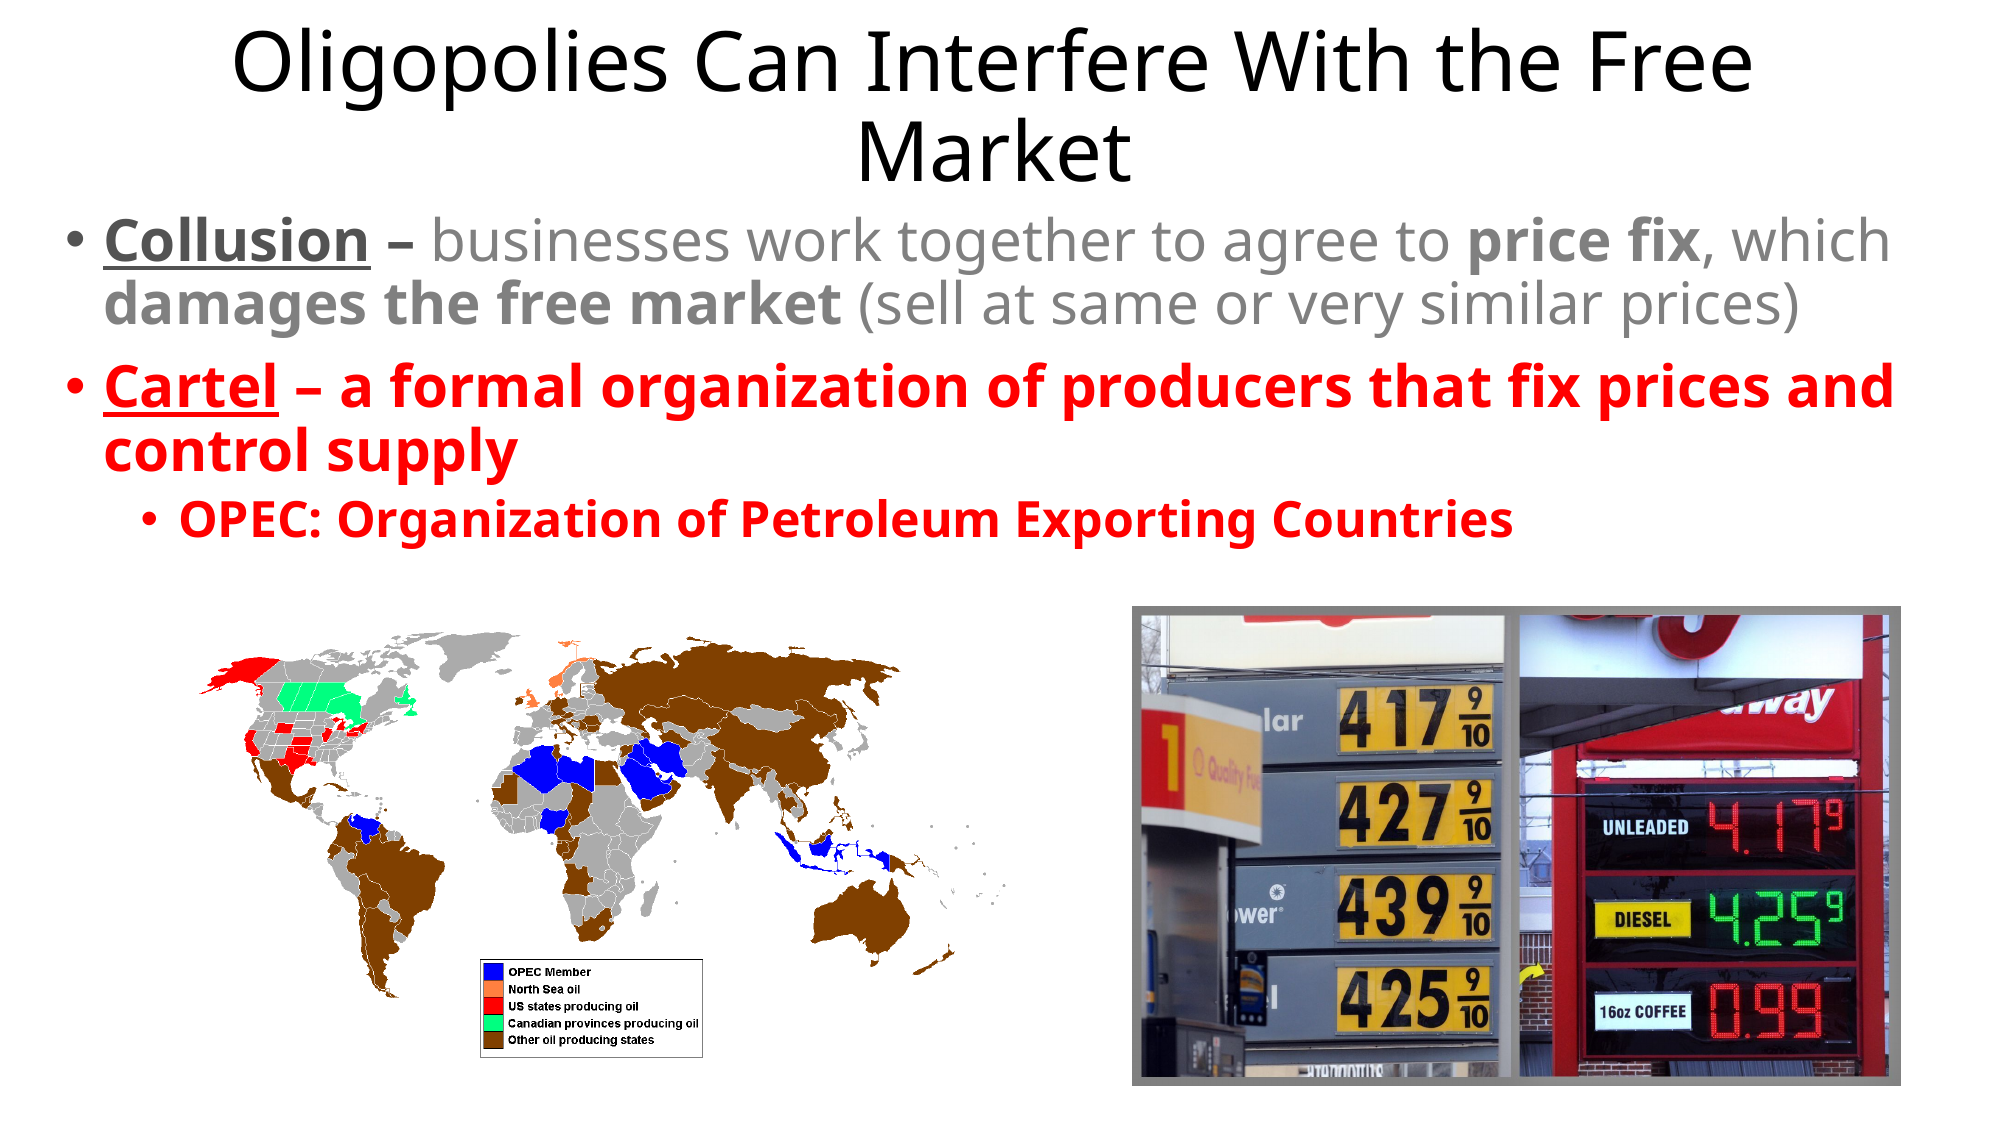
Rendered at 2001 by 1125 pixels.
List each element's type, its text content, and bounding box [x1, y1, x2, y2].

list Collusion – businesses work together to agree to price fix, which damages the free market (sell at same or very similar prices) Cartel – a formal organization of producers that fix prices and control supply OPEC: Organization of Petroleum Exporting Countries [50, 203, 1937, 1051]
picture [1132, 606, 1901, 1086]
title Oligopolies Can Interfere With the Free Market [131, 0, 1857, 203]
picture [194, 626, 1020, 1065]
